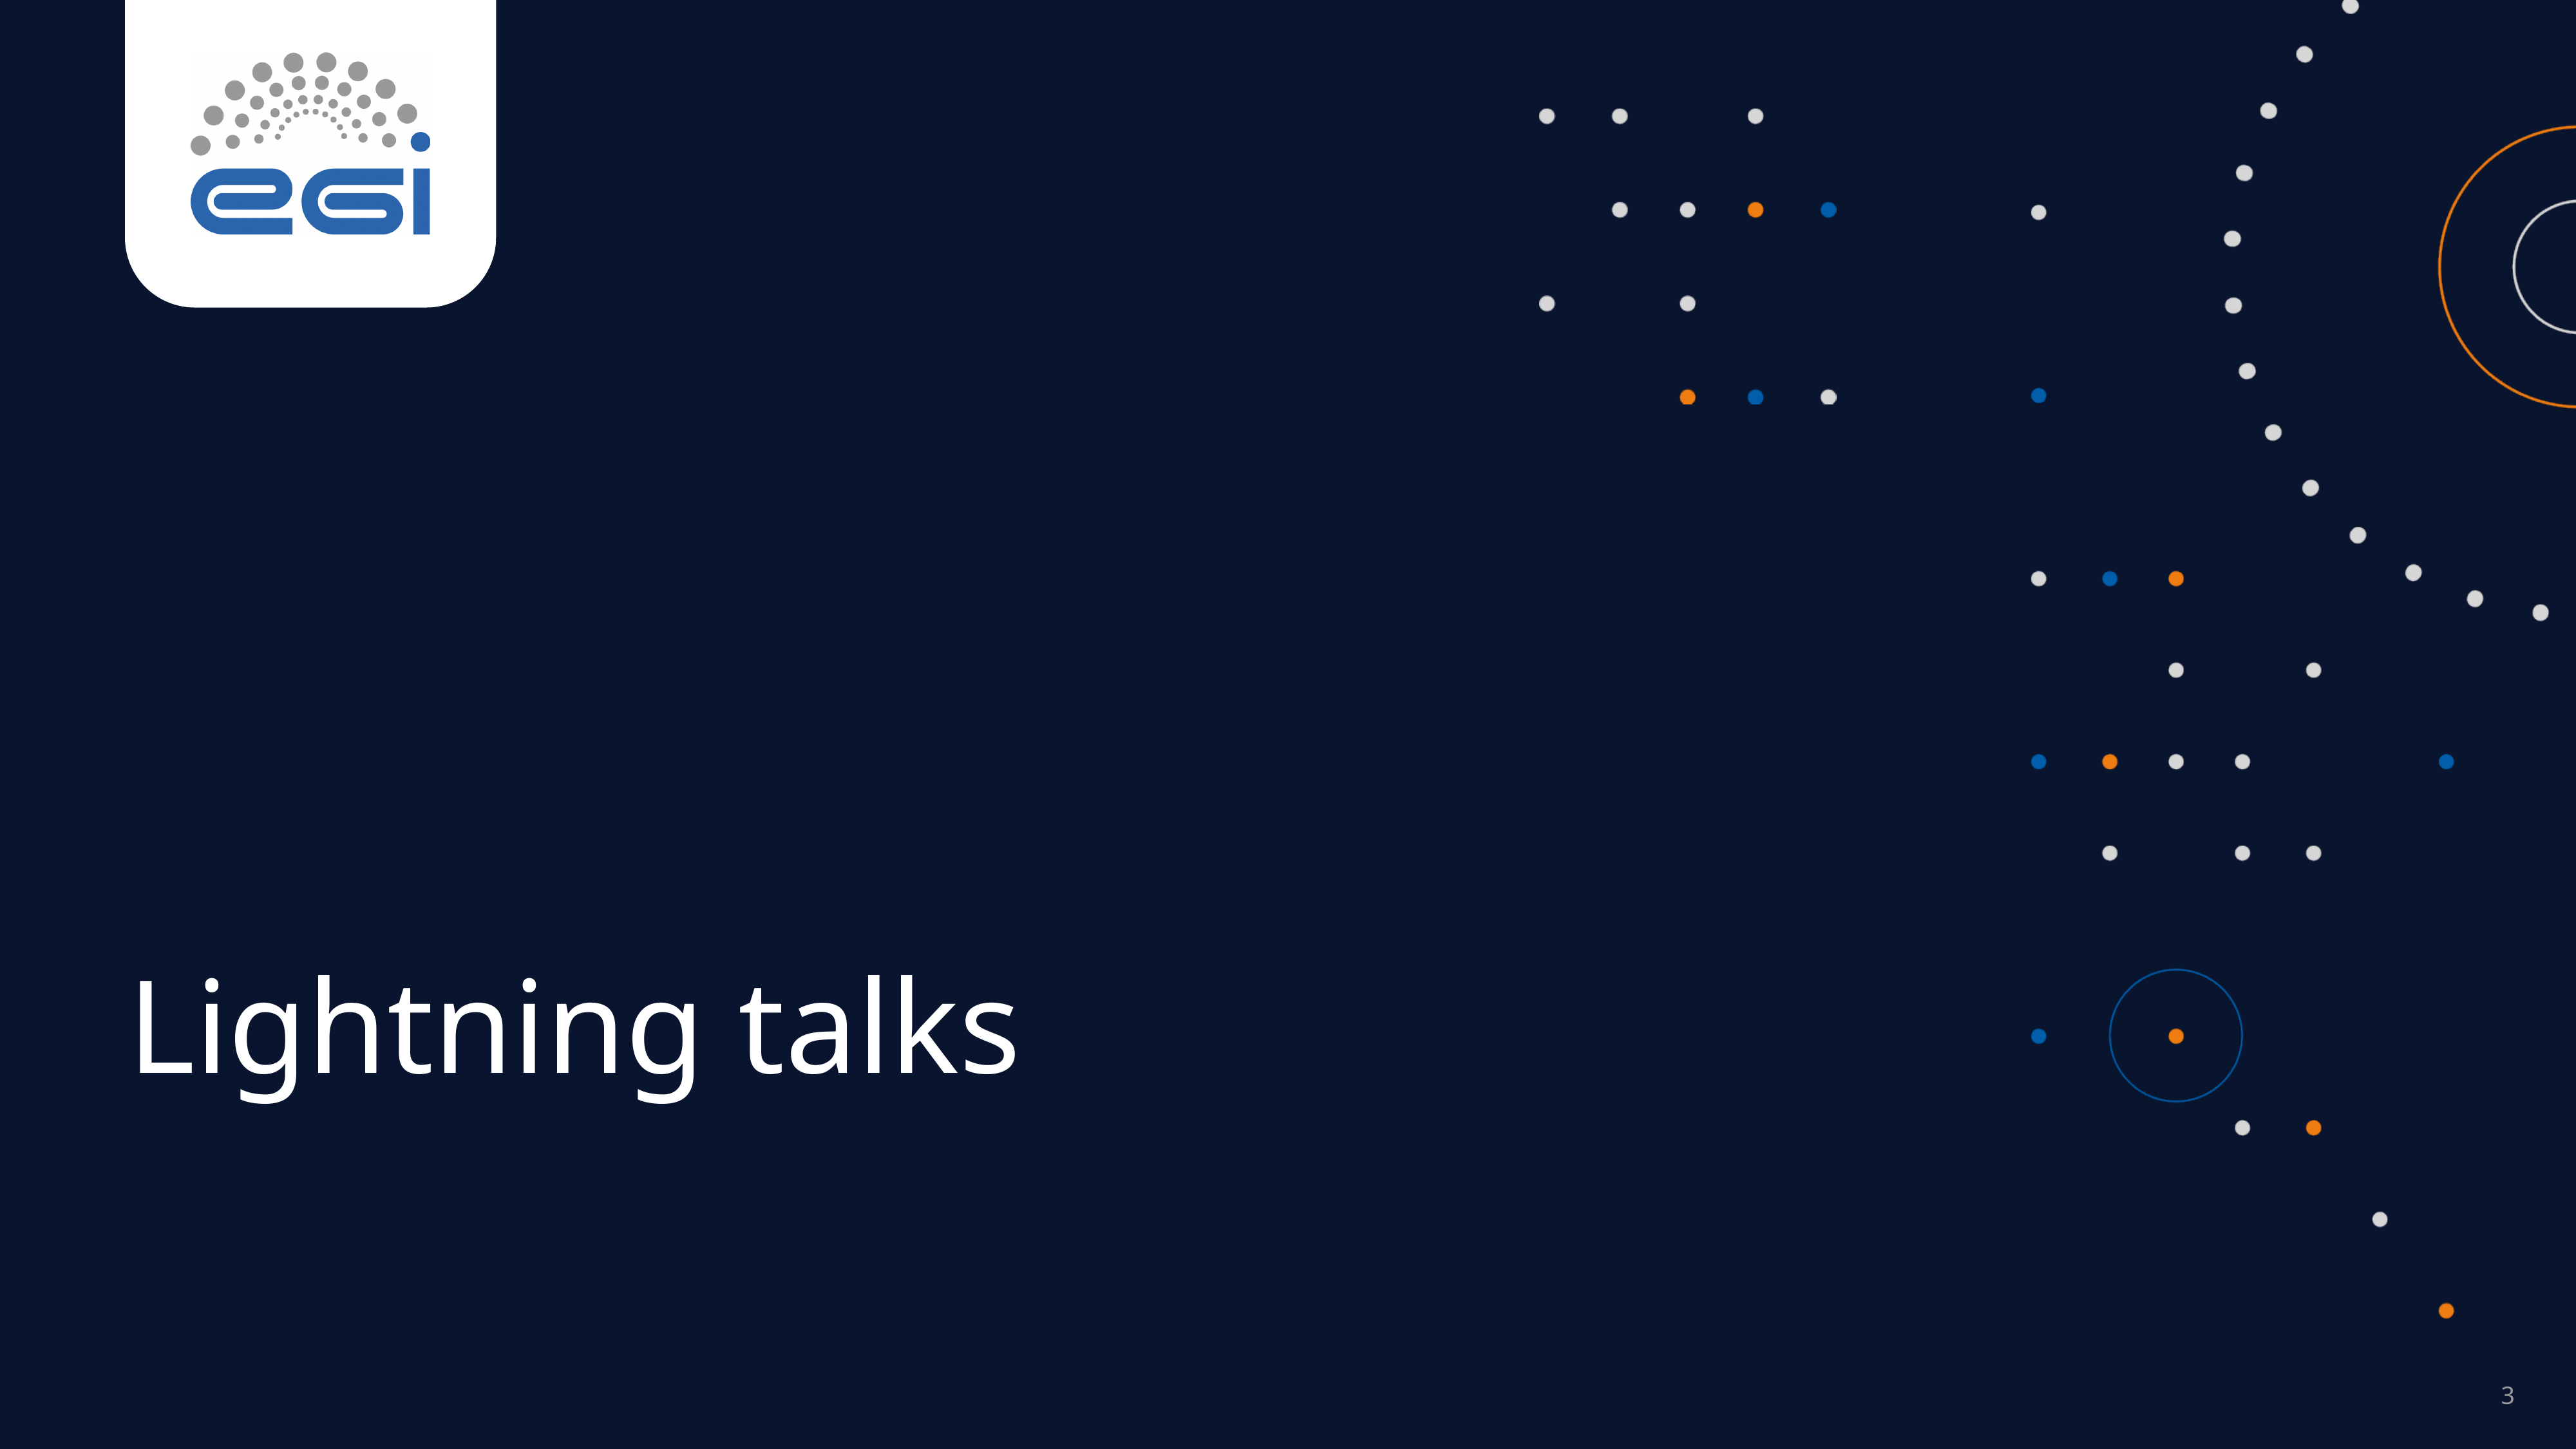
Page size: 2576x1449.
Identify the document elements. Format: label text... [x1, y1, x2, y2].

picture [190, 52, 430, 235]
picture [1539, 0, 2576, 1449]
list Lightning talks [128, 621, 1324, 1449]
slide_number ‹#› [2452, 971, 2524, 1449]
